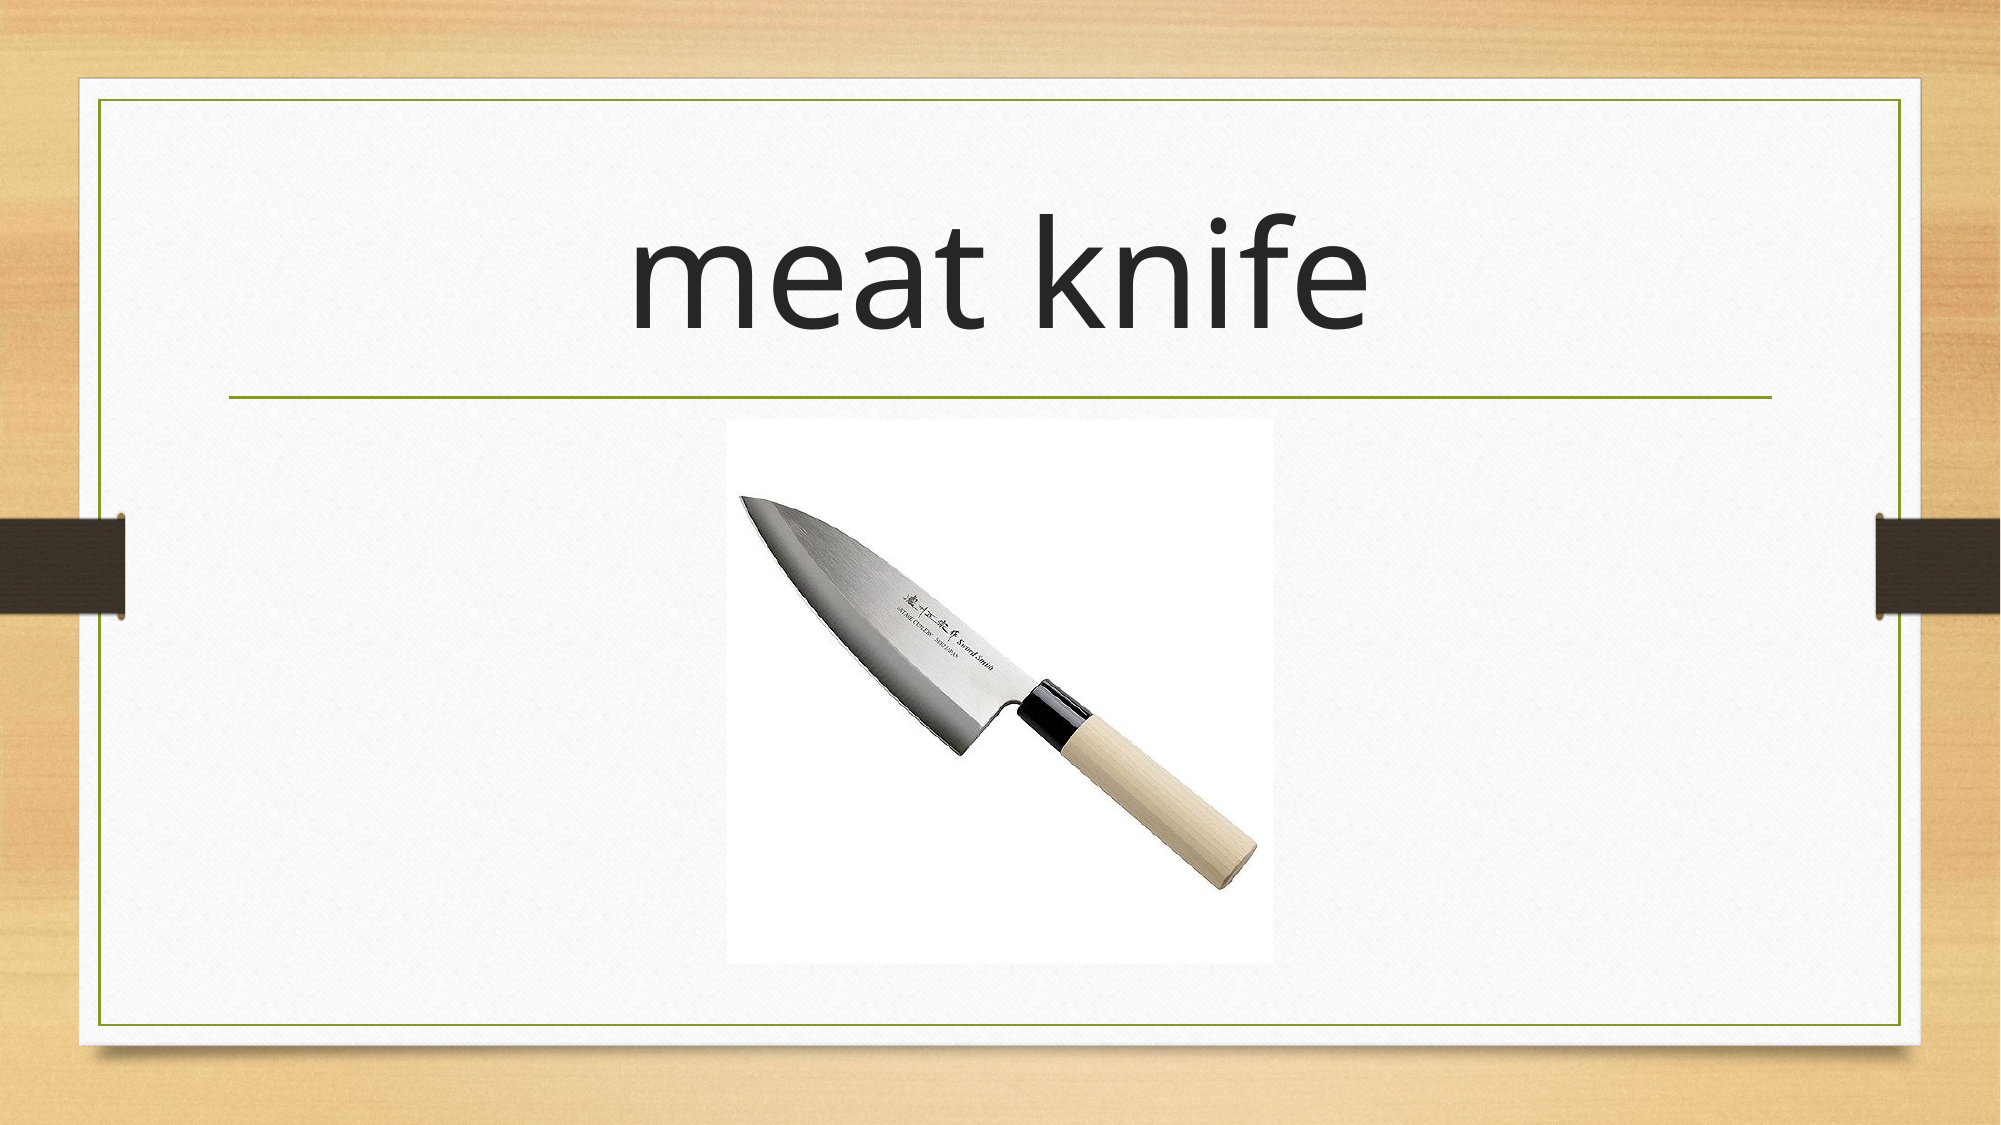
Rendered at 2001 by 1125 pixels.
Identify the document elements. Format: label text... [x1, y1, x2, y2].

title meat knife [212, 161, 1788, 375]
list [727, 419, 1273, 964]
picture [0, 0, 2001, 1125]
